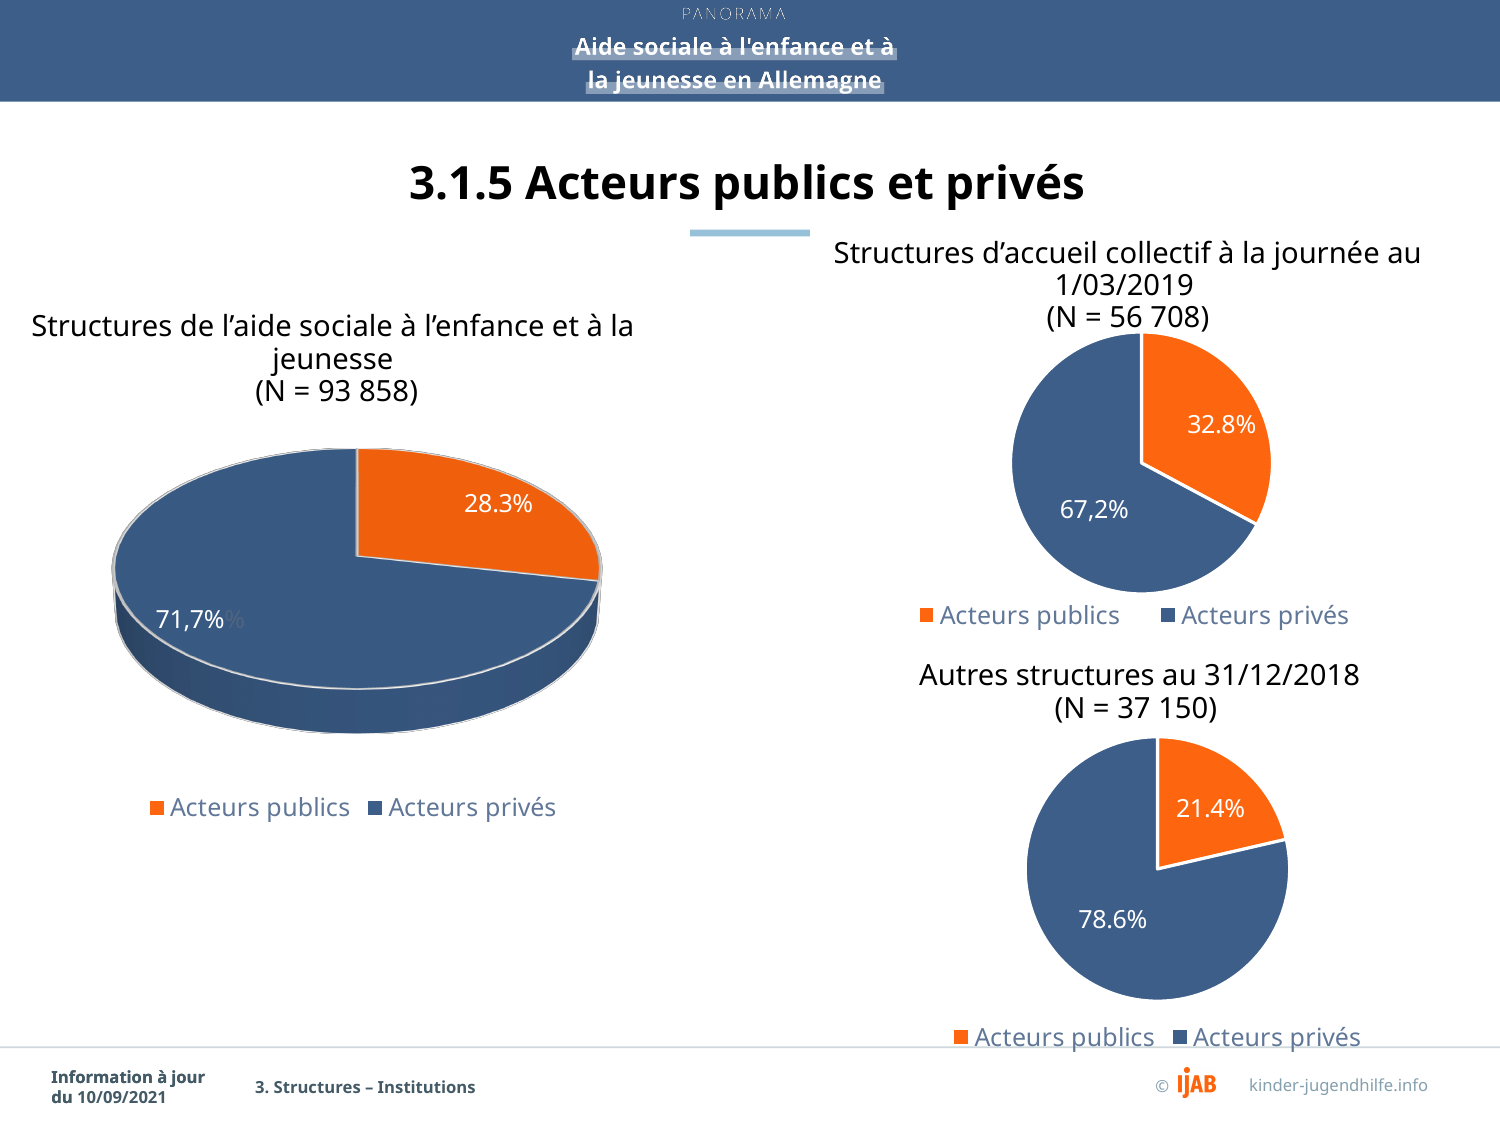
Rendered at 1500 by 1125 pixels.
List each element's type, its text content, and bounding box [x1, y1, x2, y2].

footer 3. Structures – Institutions [240, 1068, 1042, 1106]
chart [856, 321, 1455, 641]
title 3.1.5 Acteurs publics et privés [15, 149, 1480, 220]
chart [65, 338, 641, 831]
picture [572, 7, 897, 94]
text_box Structures de l’aide sociale à l’enfance et à la jeunesse (N = 93 858) [15, 303, 651, 416]
chart [858, 699, 1458, 1061]
text_box Autres structures au 31/12/2018 (N = 37 150) [773, 652, 1500, 732]
text_box Structures d’accueil collectif à la journée au 1/03/2019 (N = 56 708) [797, 229, 1459, 342]
picture [1178, 1067, 1216, 1098]
